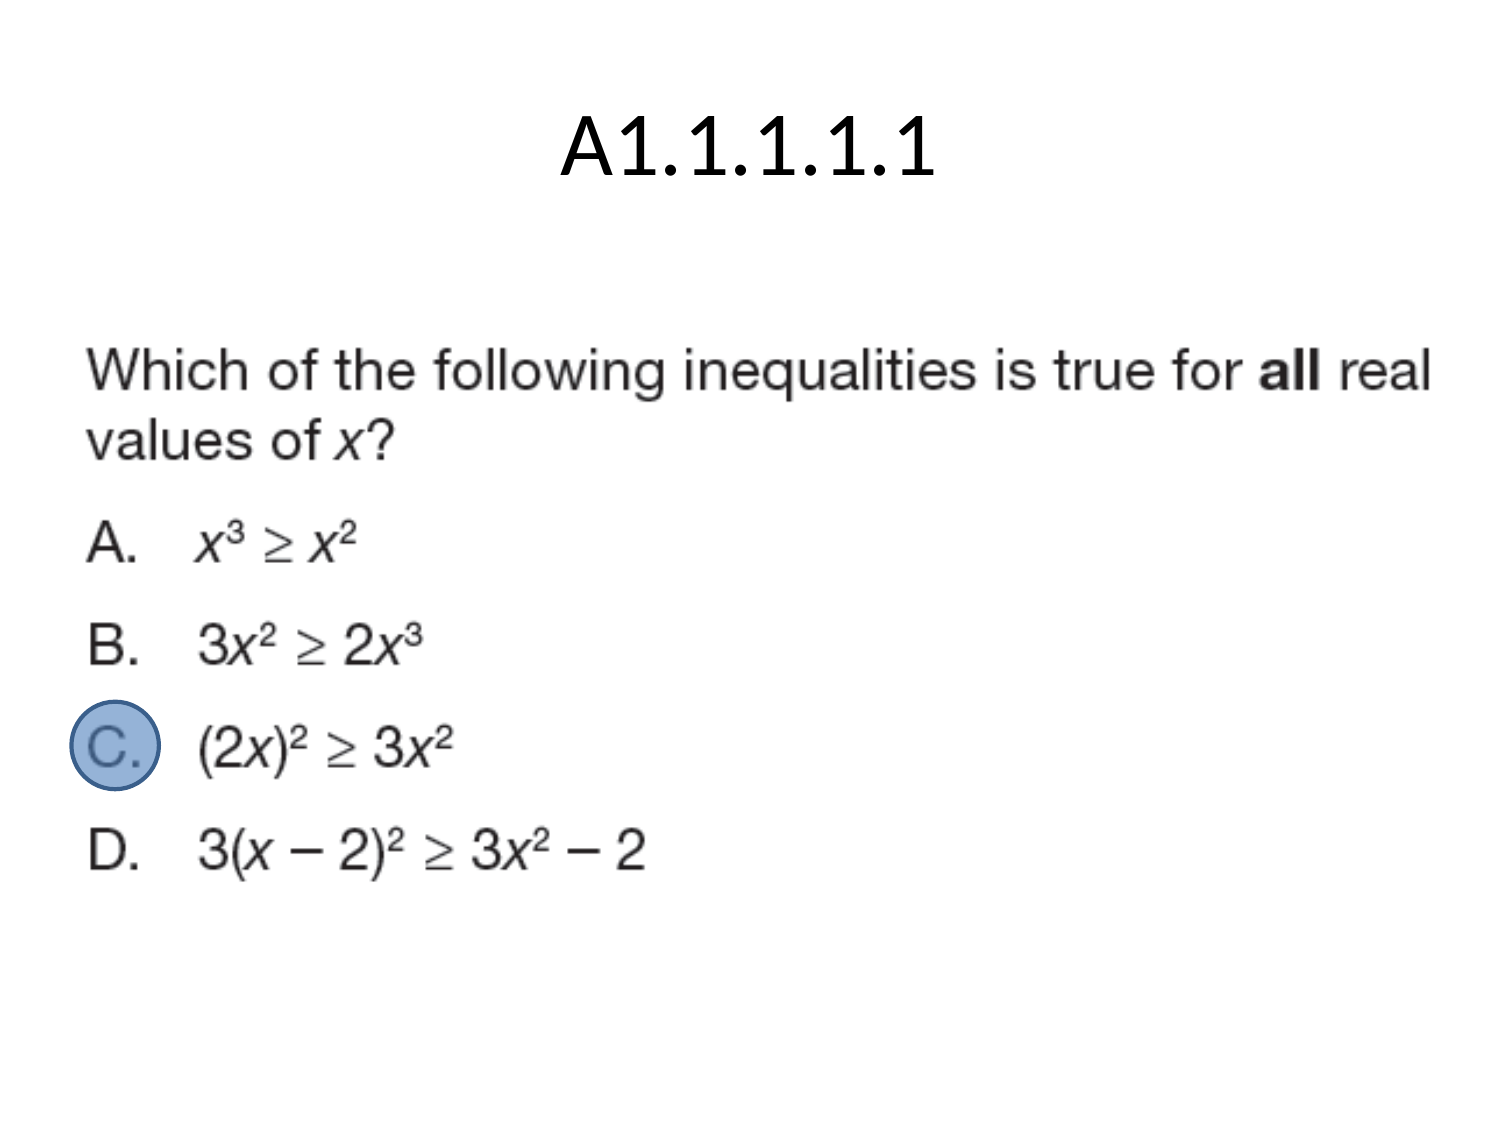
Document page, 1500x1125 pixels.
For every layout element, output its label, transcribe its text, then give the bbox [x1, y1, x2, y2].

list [74, 337, 1448, 890]
title A1.1.1.1.1 [75, 45, 1425, 233]
